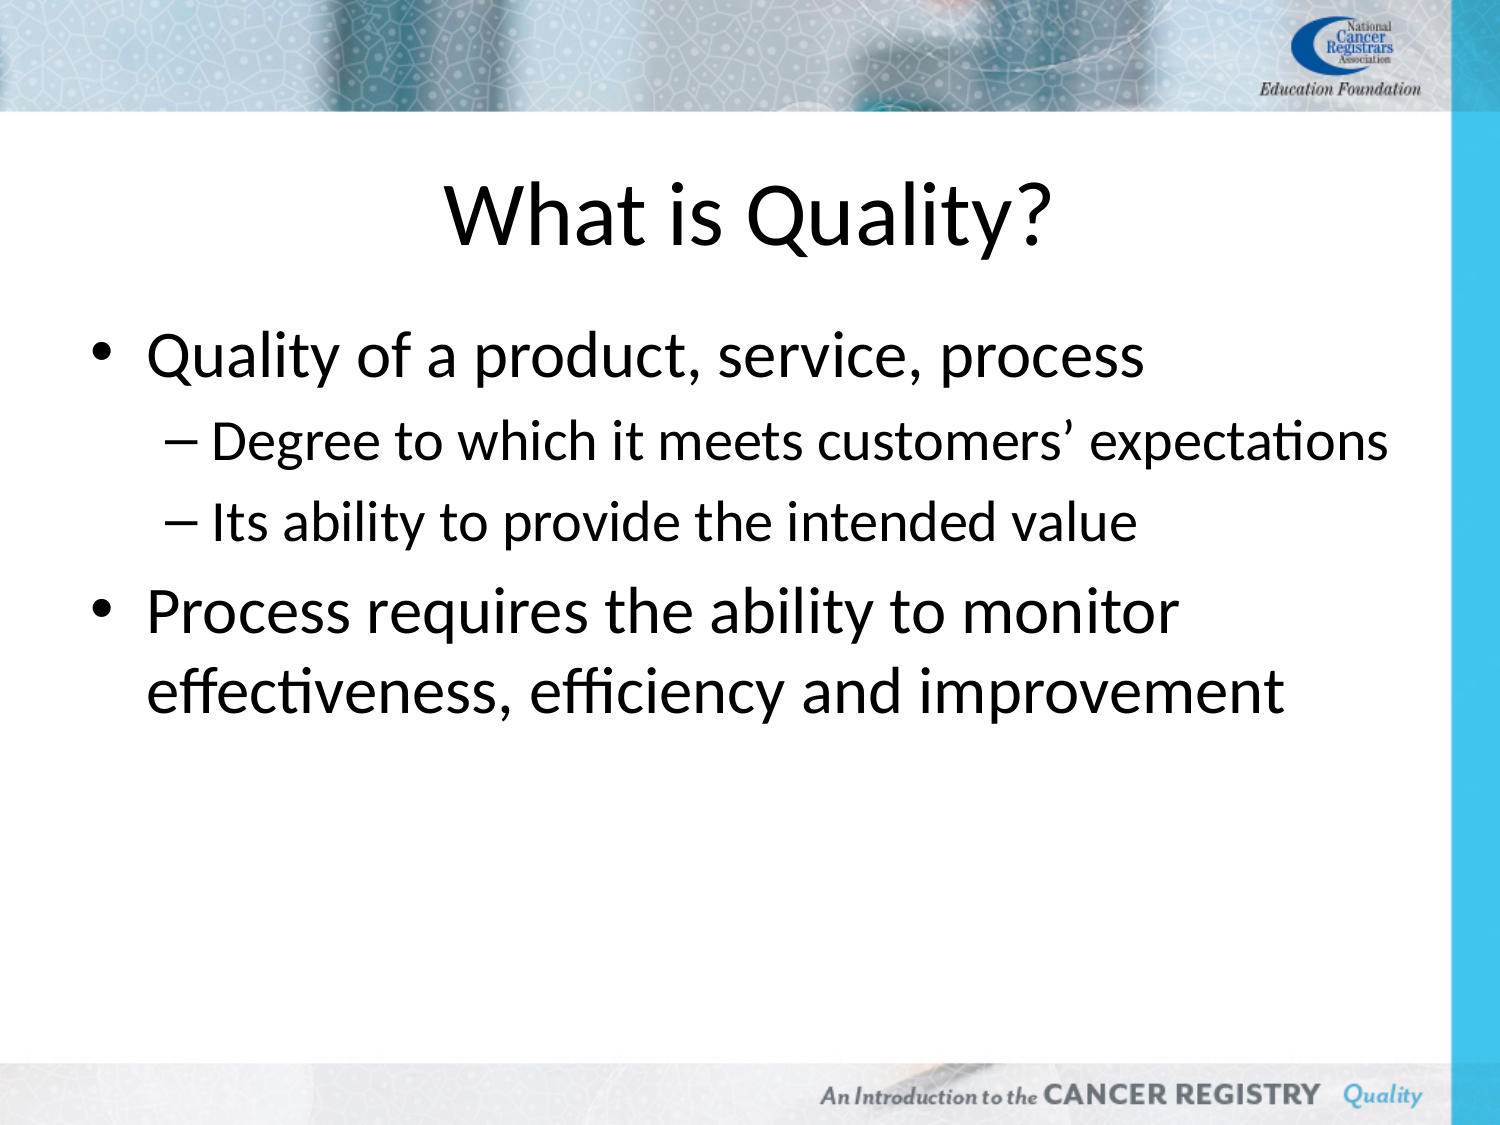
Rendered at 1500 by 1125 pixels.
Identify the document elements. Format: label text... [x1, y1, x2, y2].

title What is Quality? [75, 115, 1425, 302]
list Quality of a product, service, process Degree to which it meets customers’ expectations Its ability to provide the intended value Process requires the ability to monitor effectiveness, efficiency and improvement [75, 302, 1425, 1005]
picture [0, 0, 1500, 1125]
